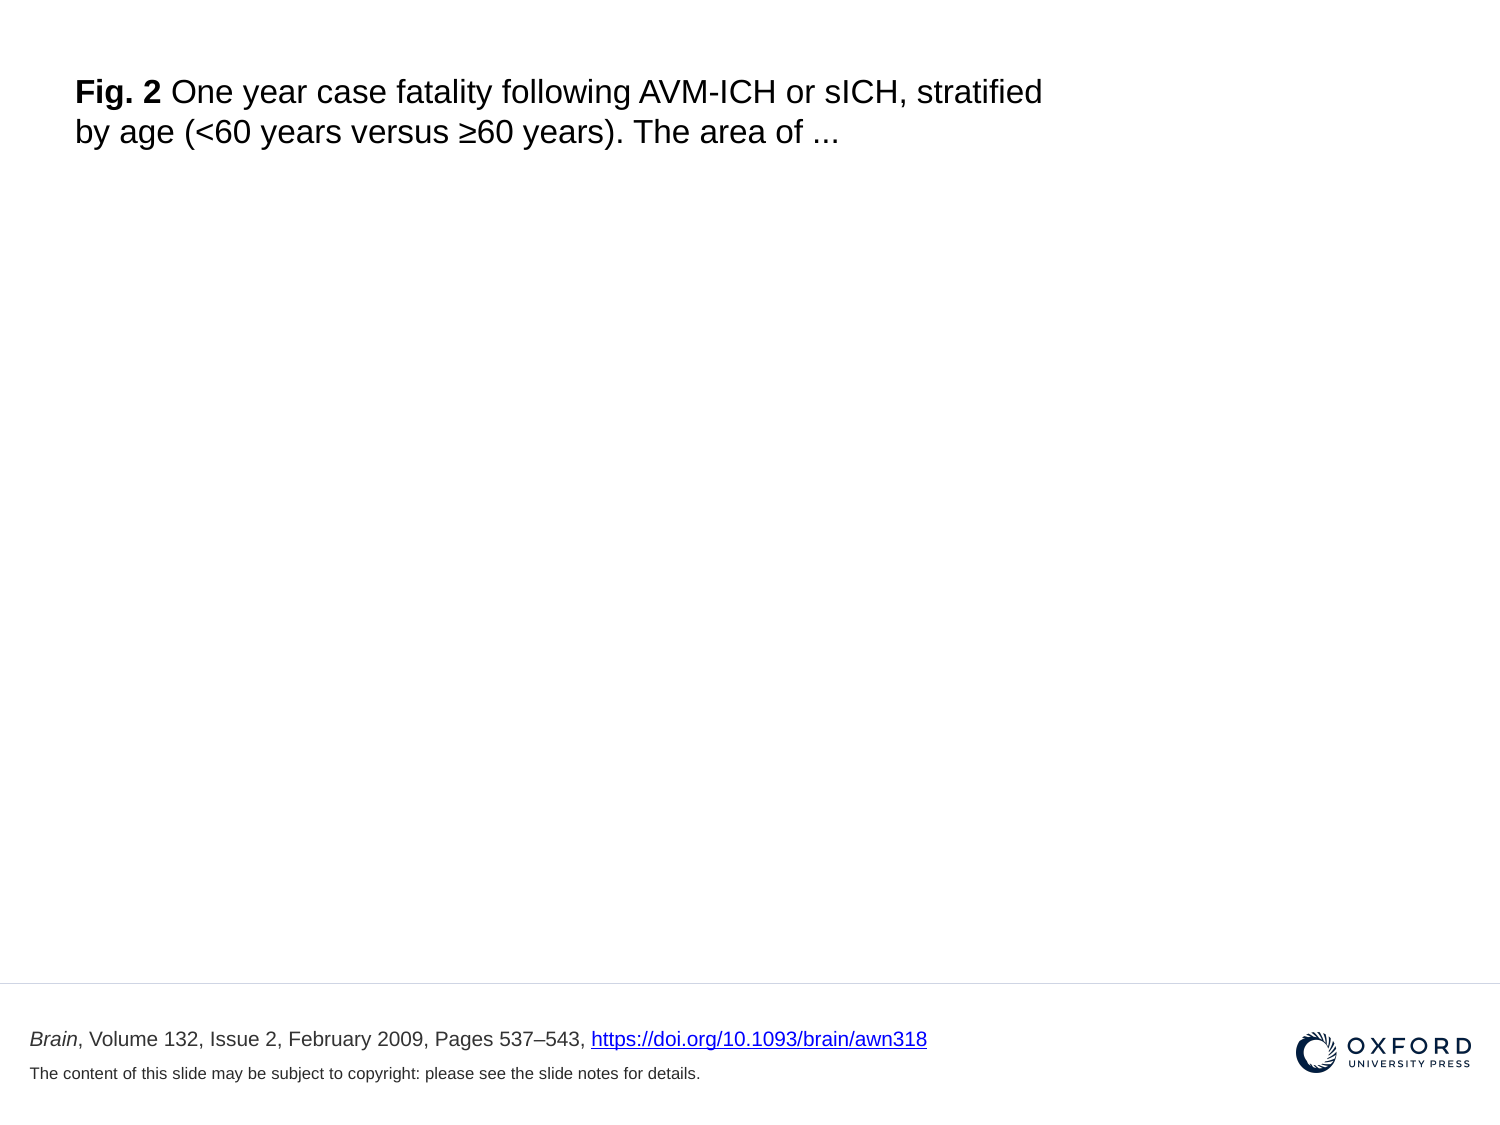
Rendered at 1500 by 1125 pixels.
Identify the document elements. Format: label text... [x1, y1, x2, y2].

footer Brain, Volume 132, Issue 2, February 2009, Pages 537–543, https://doi.org/10.1093/brain/awn318 The content of this slide may be subject to copyright: please see the slide notes for details. [0, 983, 1260, 1125]
title Fig. 2 One year case fatality following AVM-ICH or sICH, stratified by age (<60 years versus ≥60 years). The area of ... [75, 69, 1078, 171]
picture [1296, 1032, 1471, 1073]
